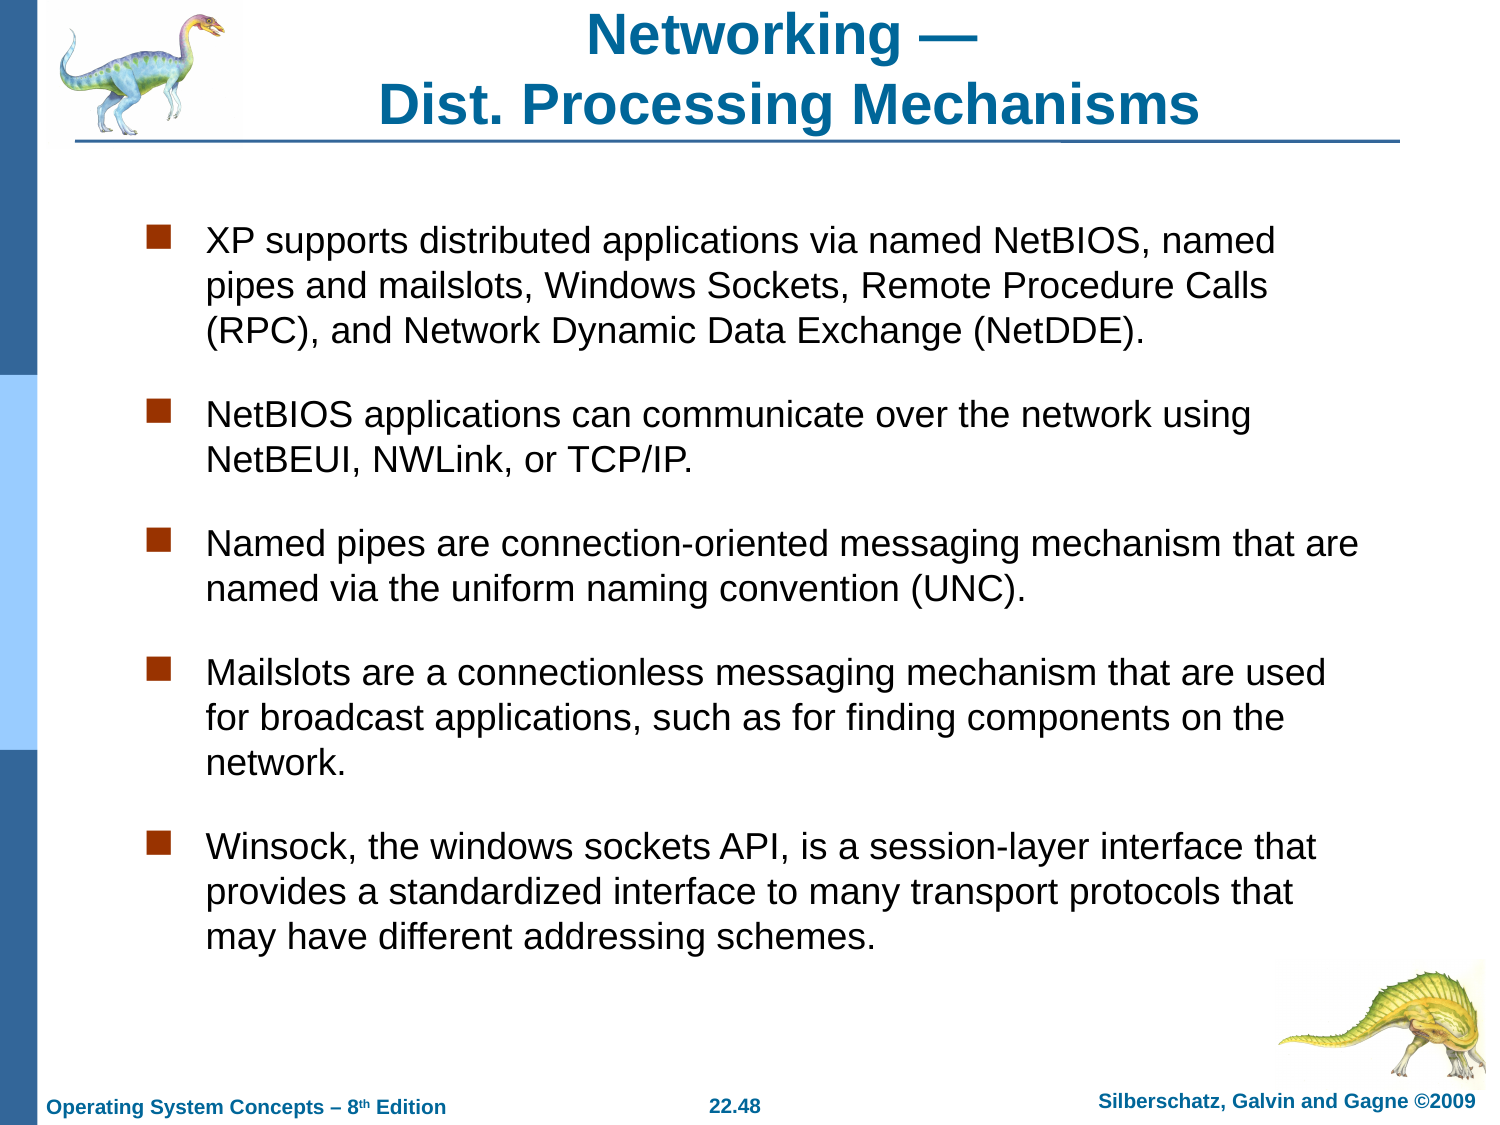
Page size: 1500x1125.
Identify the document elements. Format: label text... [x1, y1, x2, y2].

title Networking — Dist. Processing Mechanisms [139, 68, 1442, 144]
list XP supports distributed applications via named NetBIOS, named pipes and mailslots, Windows Sockets, Remote Procedure Calls (RPC), and Network Dynamic Data Exchange (NetDDE). NetBIOS applications can communicate over the network using NetBEUI, NWLink, or TCP/IP. Named pipes are connection-oriented messaging mechanism that are named via the uniform naming convention (UNC). Mailslots are a connectionless messaging mechanism that are used for broadcast applications, such as for finding components on the network. Winsock, the windows sockets API, is a session-layer interface that provides a standardized interface to many transport protocols that may have different addressing schemes. [134, 208, 1387, 1062]
picture [1275, 959, 1486, 1090]
picture [46, 0, 243, 149]
